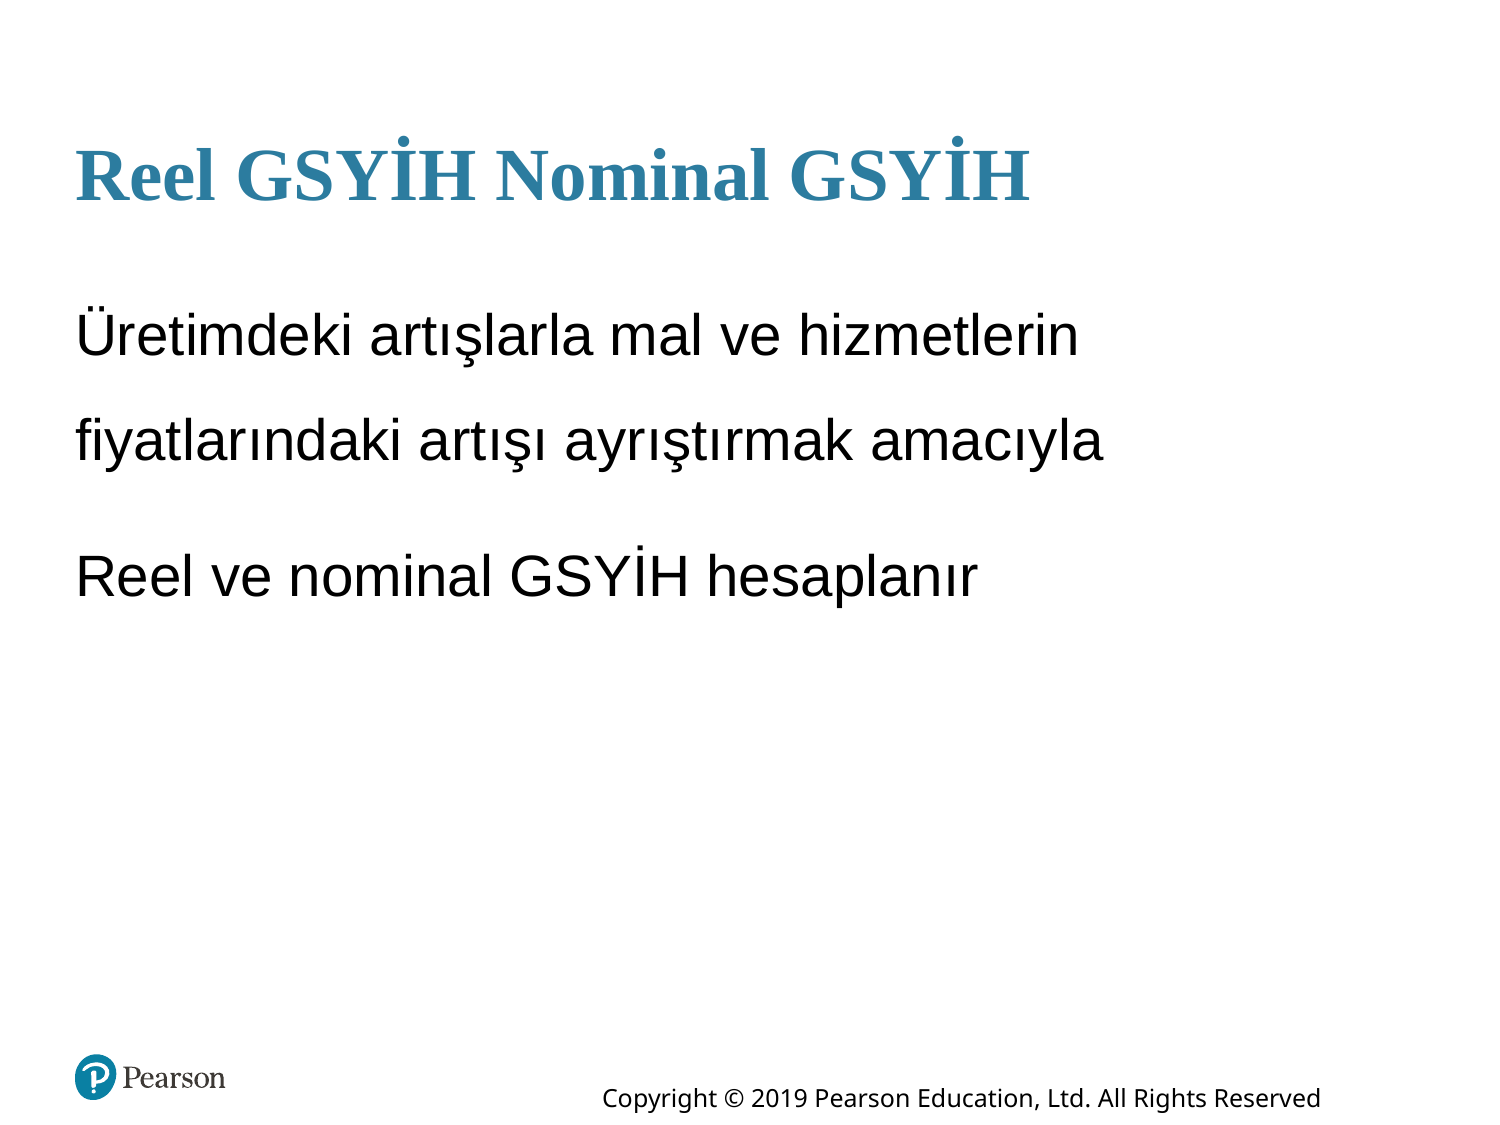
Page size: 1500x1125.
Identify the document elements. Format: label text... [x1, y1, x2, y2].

title Reel GSYİH Nominal GSYİH [75, 35, 1425, 216]
list Üretimdeki artışlarla mal ve hizmetlerin fiyatlarındaki artışı ayrıştırmak amacıyla Reel ve nominal GSYİH hesaplanır [75, 262, 1425, 1005]
